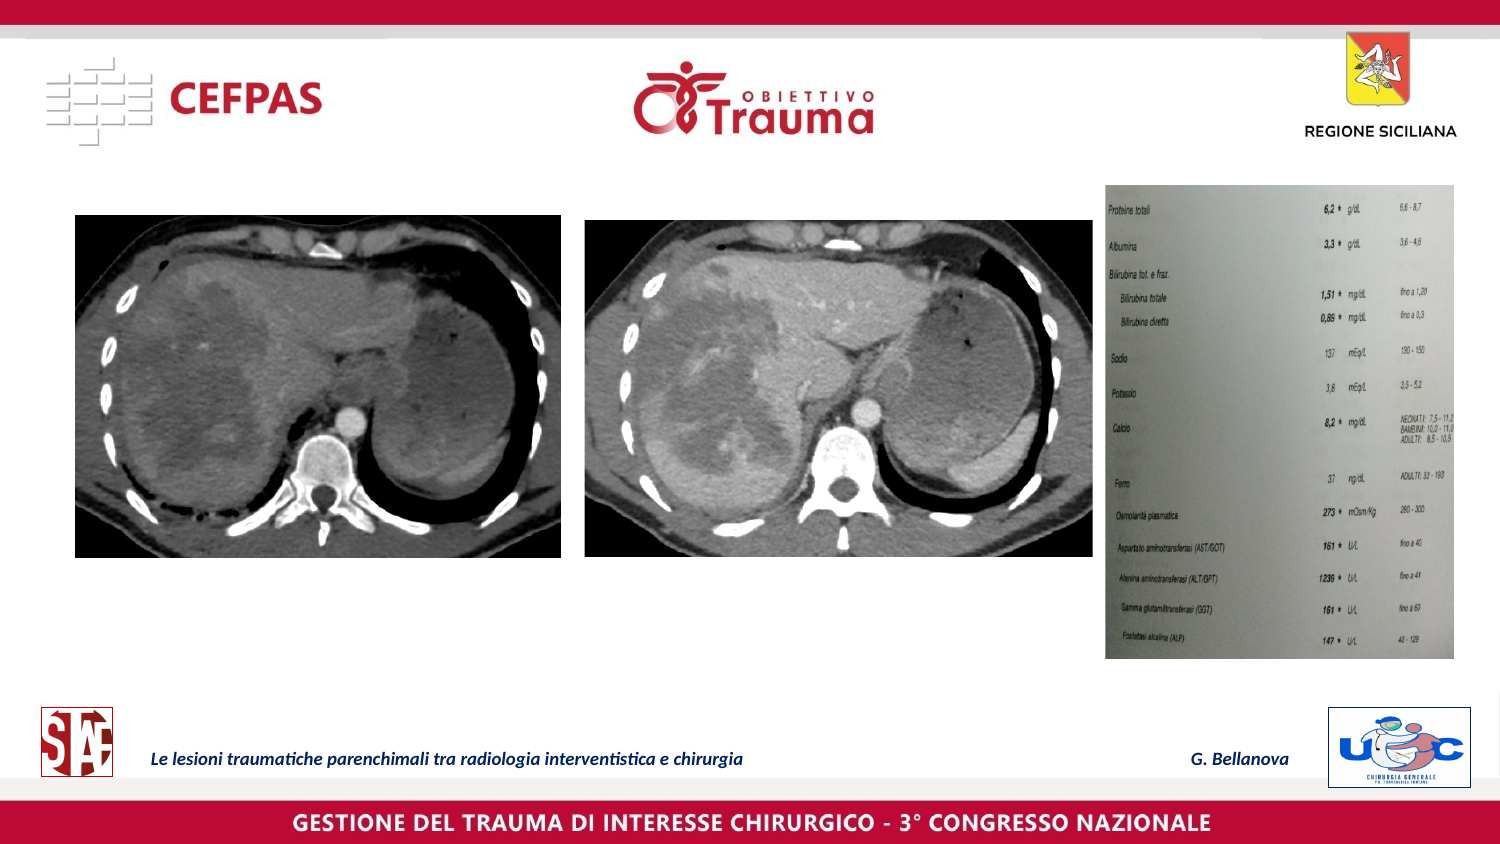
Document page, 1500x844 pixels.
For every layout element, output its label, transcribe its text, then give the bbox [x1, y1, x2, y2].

subtitle Le lesioni traumatiche parenchimali tra radiologia interventistica e chirurgia G. Bellanova [135, 738, 1317, 777]
picture [0, 0, 1500, 844]
